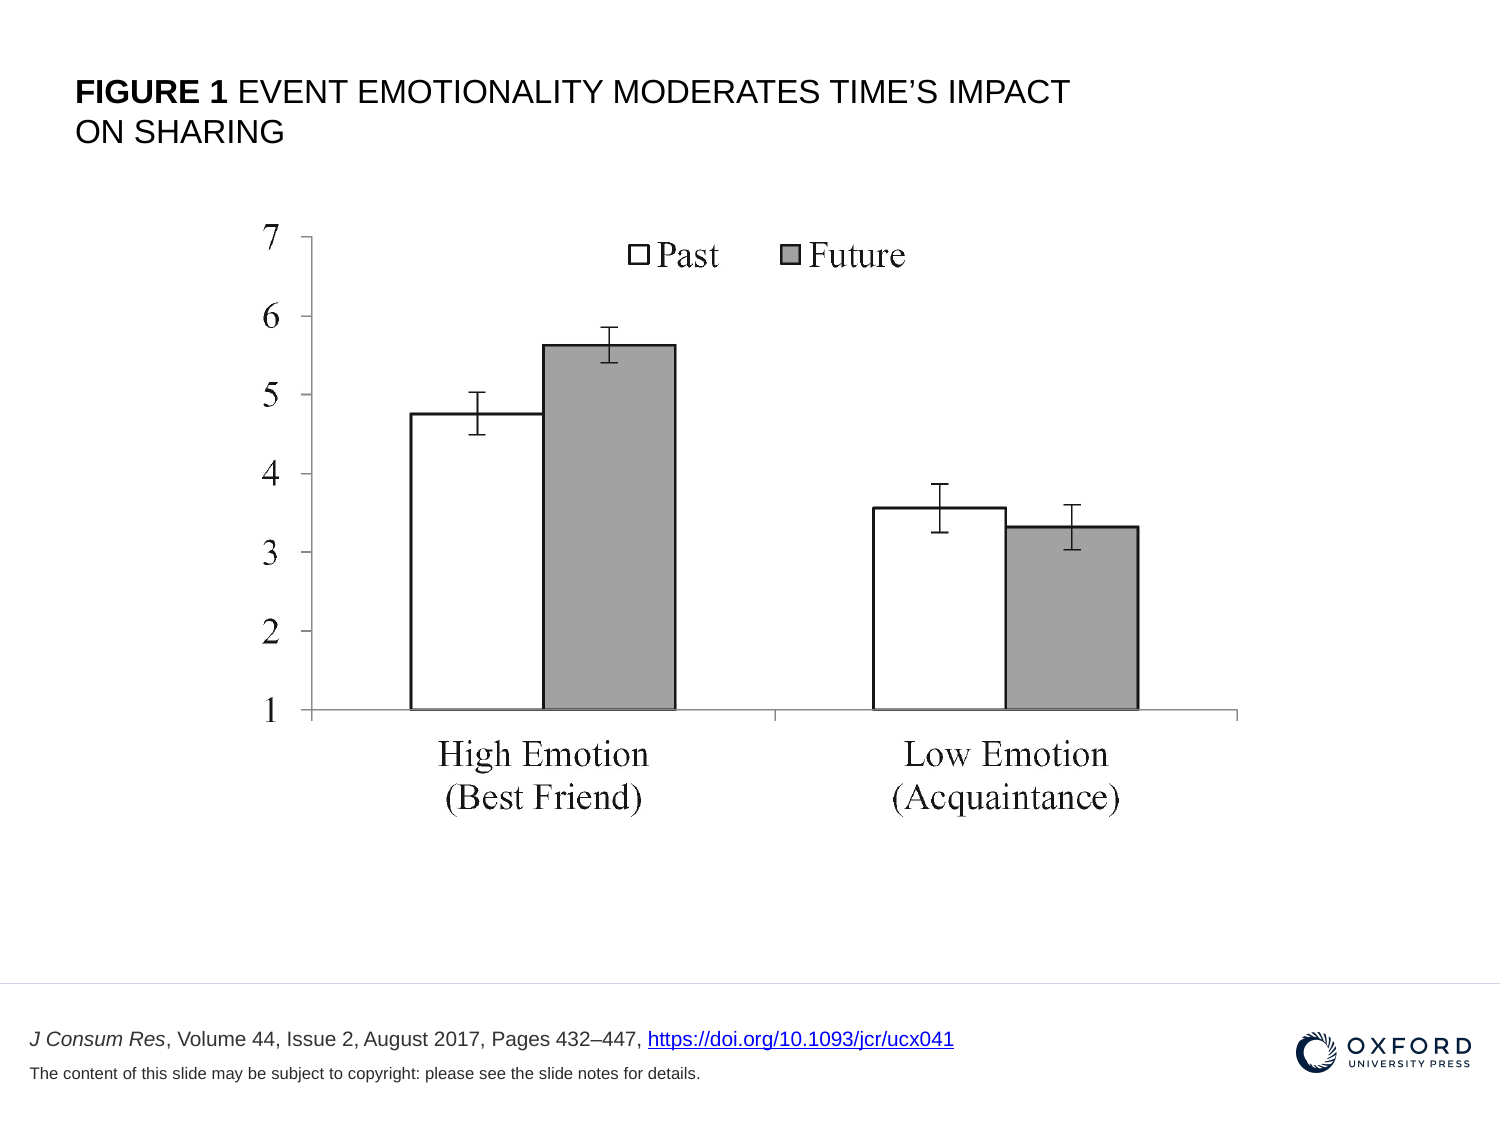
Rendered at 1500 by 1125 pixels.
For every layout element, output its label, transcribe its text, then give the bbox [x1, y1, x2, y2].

footer J Consum Res, Volume 44, Issue 2, August 2017, Pages 432–447, https://doi.org/10.1093/jcr/ucx041 The content of this slide may be subject to copyright: please see the slide notes for details. [0, 983, 1260, 1125]
picture [1296, 1032, 1471, 1073]
picture [262, 224, 1238, 817]
title FIGURE 1 EVENT EMOTIONALITY MODERATES TIME’S IMPACT ON SHARING [75, 69, 1078, 171]
